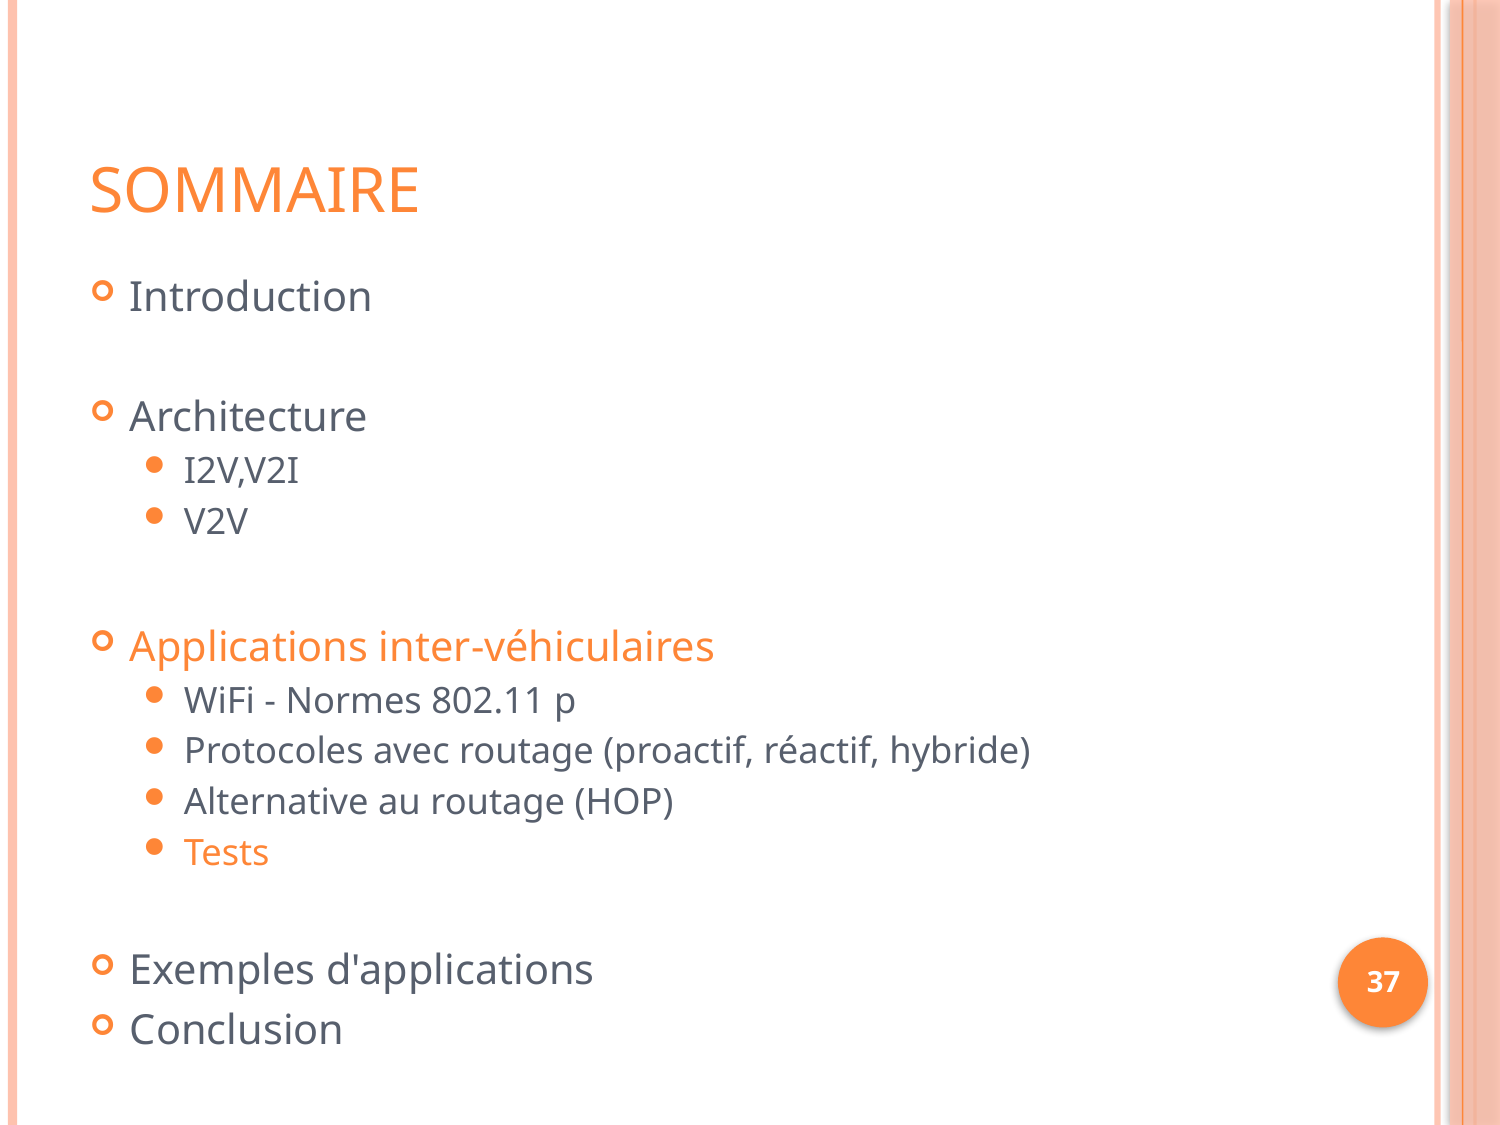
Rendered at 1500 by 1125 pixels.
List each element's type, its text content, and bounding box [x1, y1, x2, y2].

slide_number 37 [1333, 940, 1434, 1027]
list Introduction Architecture I2V,V2I V2V Applications inter-véhiculaires WiFi - Normes 802.11 p Protocoles avec routage (proactif, réactif, hybride) Alternative au routage (HOP) Tests Exemples d'applications Conclusion [75, 262, 1300, 1062]
title Sommaire [75, 45, 1300, 233]
